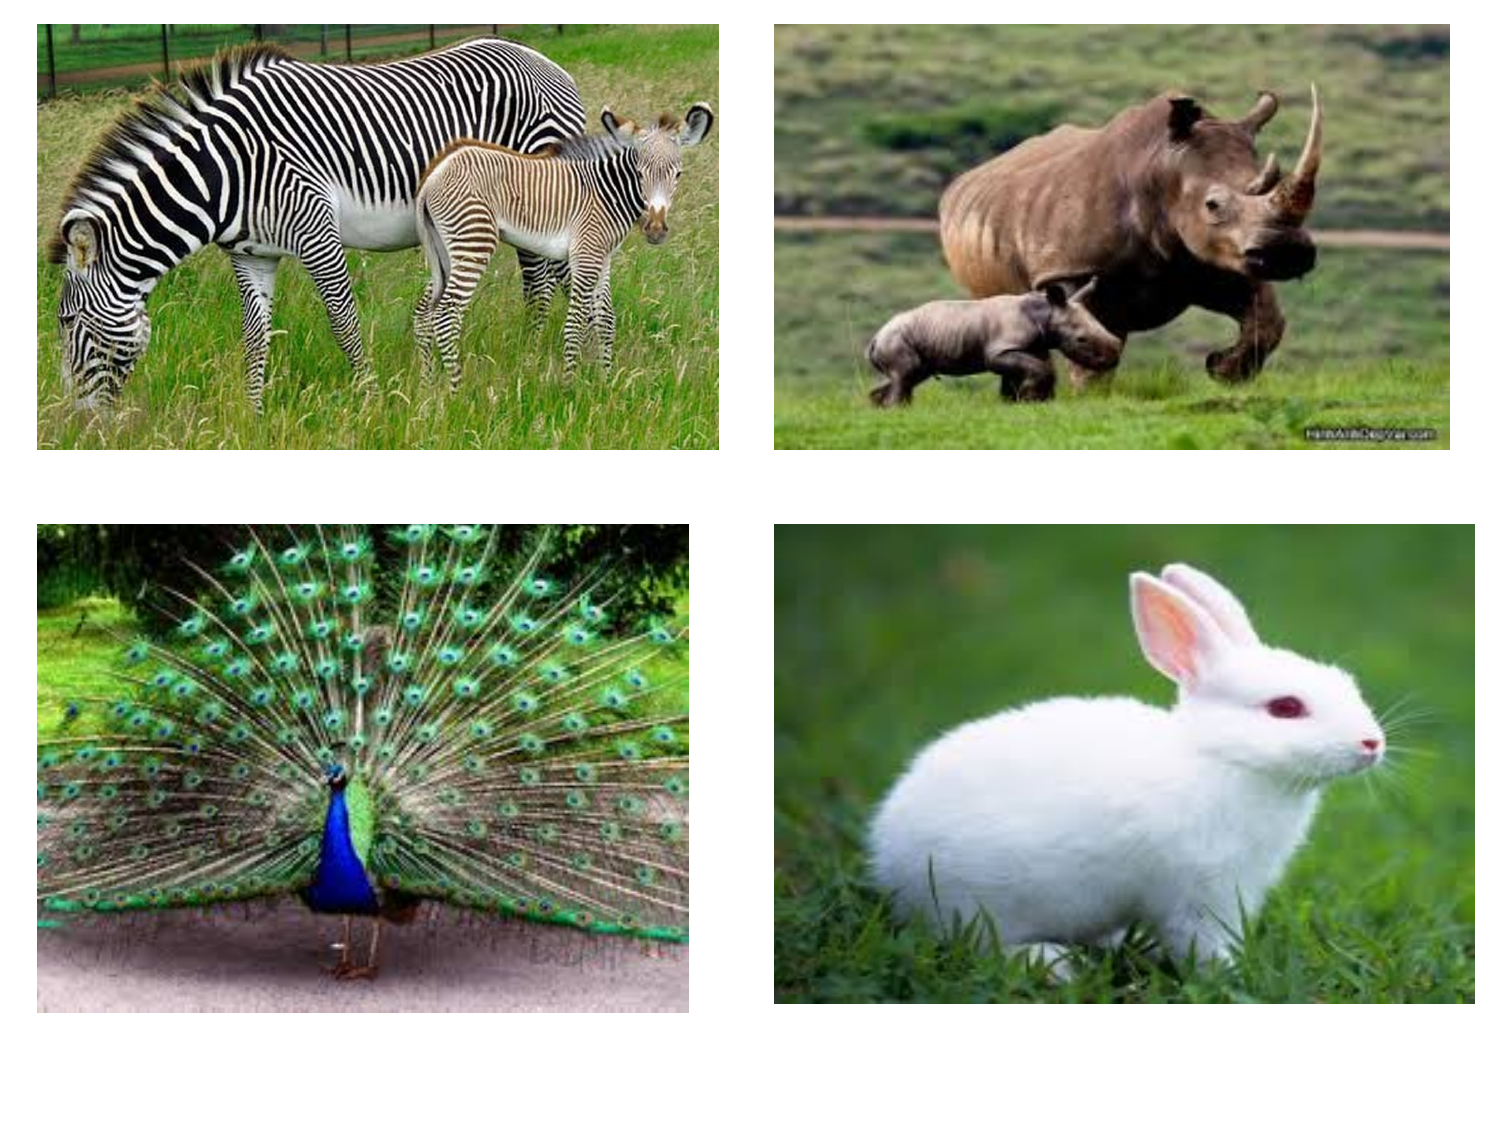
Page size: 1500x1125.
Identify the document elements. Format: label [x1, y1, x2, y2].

picture [774, 24, 1451, 451]
picture [37, 524, 689, 1013]
picture [774, 524, 1476, 1004]
picture [37, 24, 719, 451]
